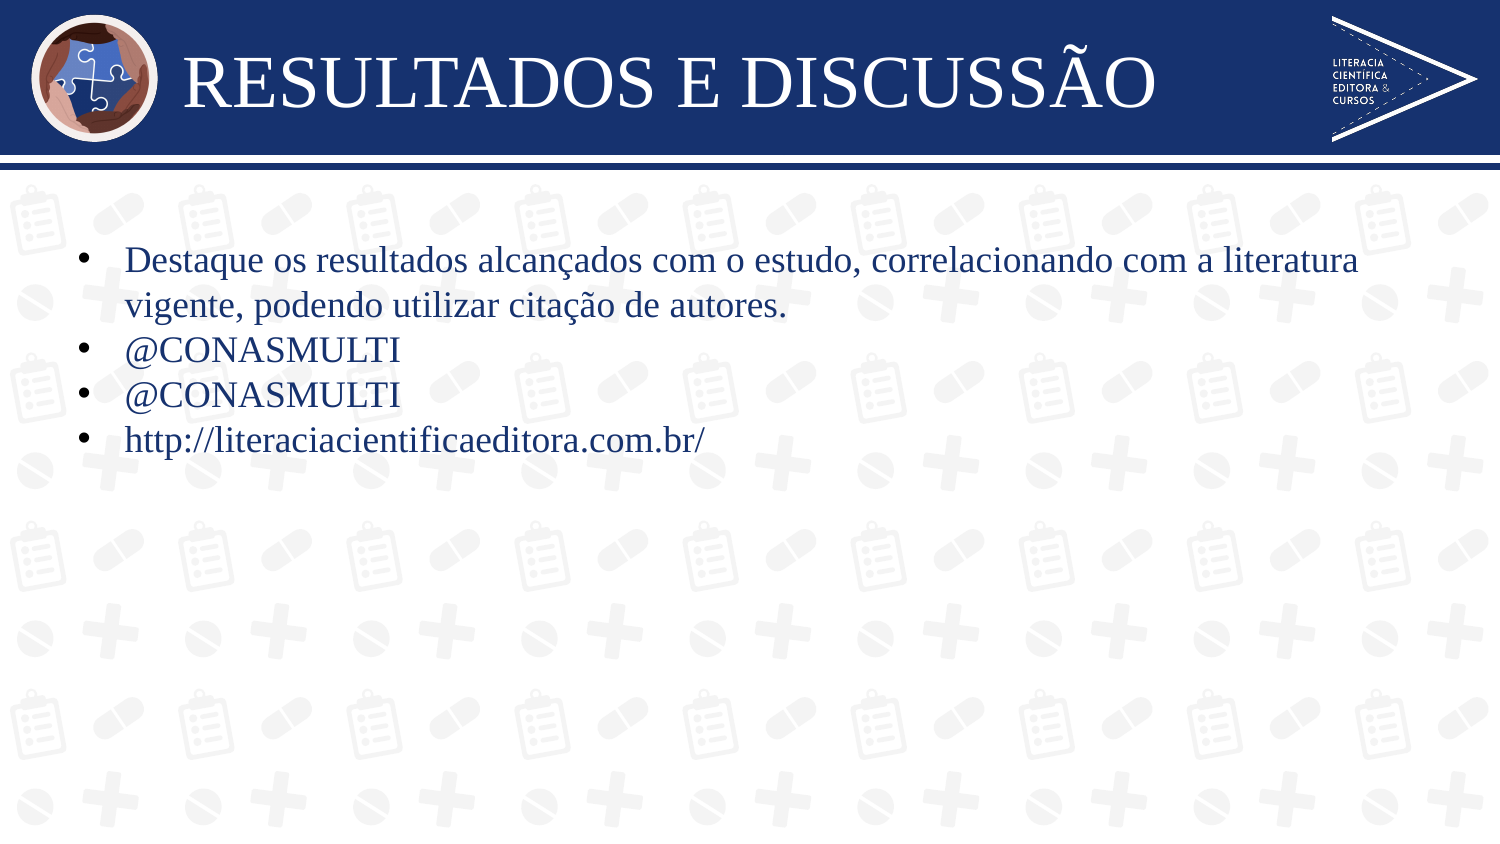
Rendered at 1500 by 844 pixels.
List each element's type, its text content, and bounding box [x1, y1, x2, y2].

picture [21, 4, 168, 152]
text_box [0, 0, 1500, 155]
text_box Destaque os resultados alcançados com o estudo, correlacionando com a literatura vigente, podendo utilizar citação de autores. @CONASMULTI @CONASMULTI http://literaciacientificaeditora.com.br/ [62, 227, 1449, 468]
picture [1332, 2, 1479, 150]
text_box [0, 163, 1500, 170]
title RESULTADOS E DISCUSSÃO [171, 8, 1327, 147]
